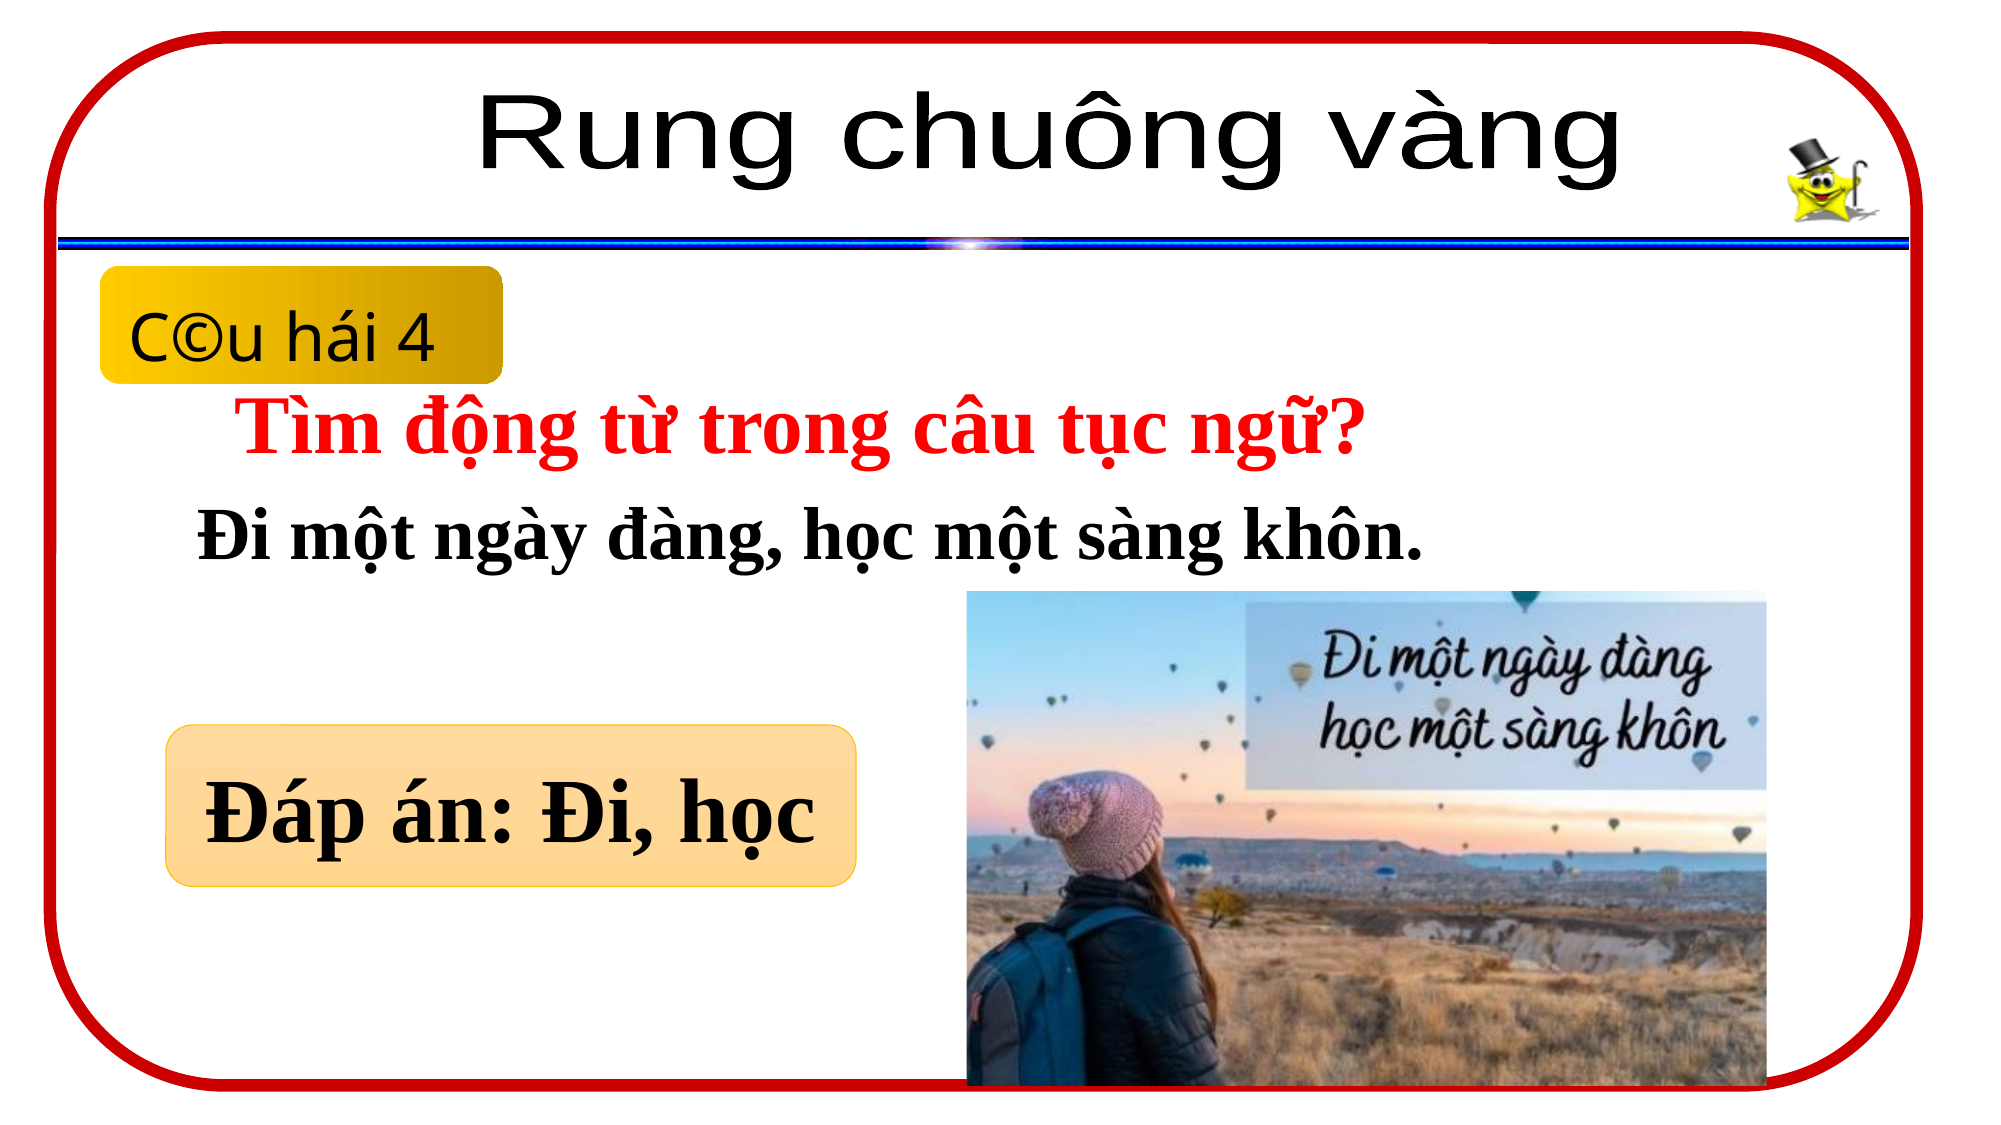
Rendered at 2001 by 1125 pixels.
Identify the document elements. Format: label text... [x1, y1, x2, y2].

picture [1766, 137, 1884, 225]
text_box Tìm động từ trong câu tục ngữ? [219, 363, 1938, 478]
picture [58, 237, 1909, 250]
text_box [49, 37, 1917, 1086]
text_box Đi một ngày đàng, học một sàng khôn. [181, 477, 1735, 583]
text_box [99, 265, 504, 383]
text_box Đáp án: Đi, học [165, 724, 857, 888]
text_box C©u hái 4 [113, 287, 504, 383]
picture [966, 591, 1767, 1086]
